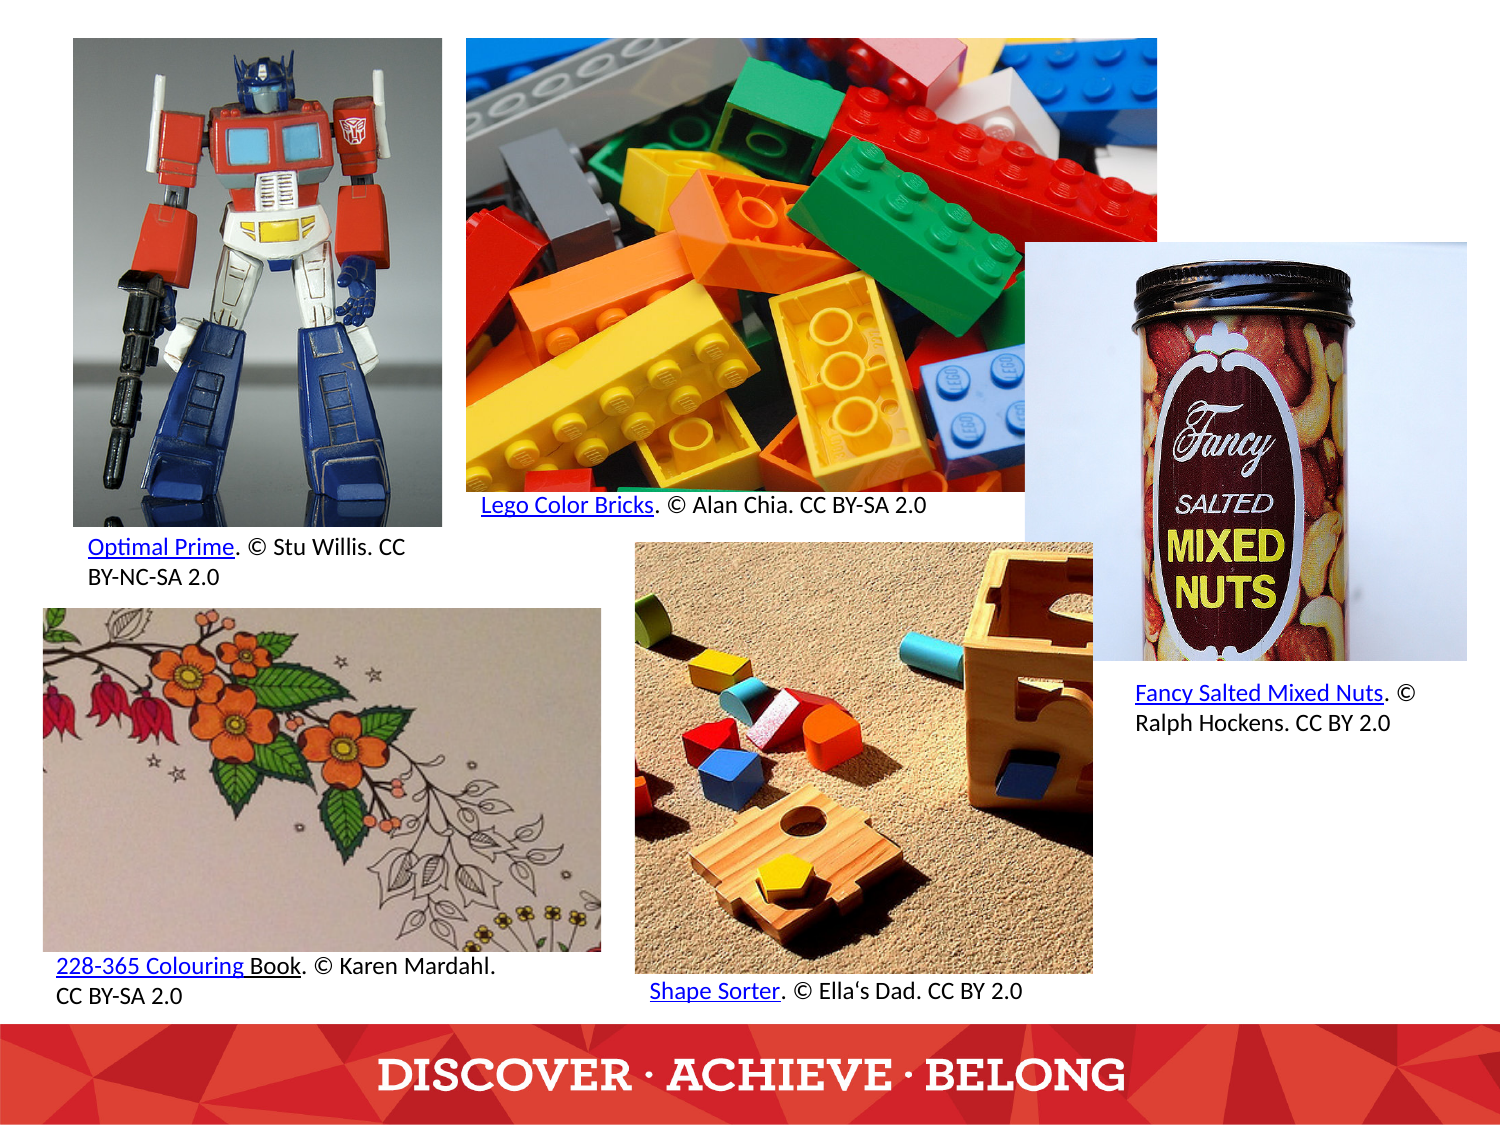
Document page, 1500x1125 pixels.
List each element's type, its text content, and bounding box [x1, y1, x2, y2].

text_box 228-365 Colouring Book. © Karen Mardahl. CC BY-SA 2.0 [41, 959, 530, 1018]
text_box Shape Sorter. © Ella‘s Dad. CC BY 2.0 [634, 983, 1093, 1012]
text_box Optimal Prime. © Stu Willis. CC BY-NC-SA 2.0 [73, 533, 442, 598]
picture [0, 0, 1500, 1125]
text_box Lego Color Bricks. © Alan Chia. CC BY-SA 2.0 [466, 499, 948, 527]
text_box Fancy Salted Mixed Nuts. © Ralph Hockens. CC BY 2.0 [1120, 670, 1467, 744]
